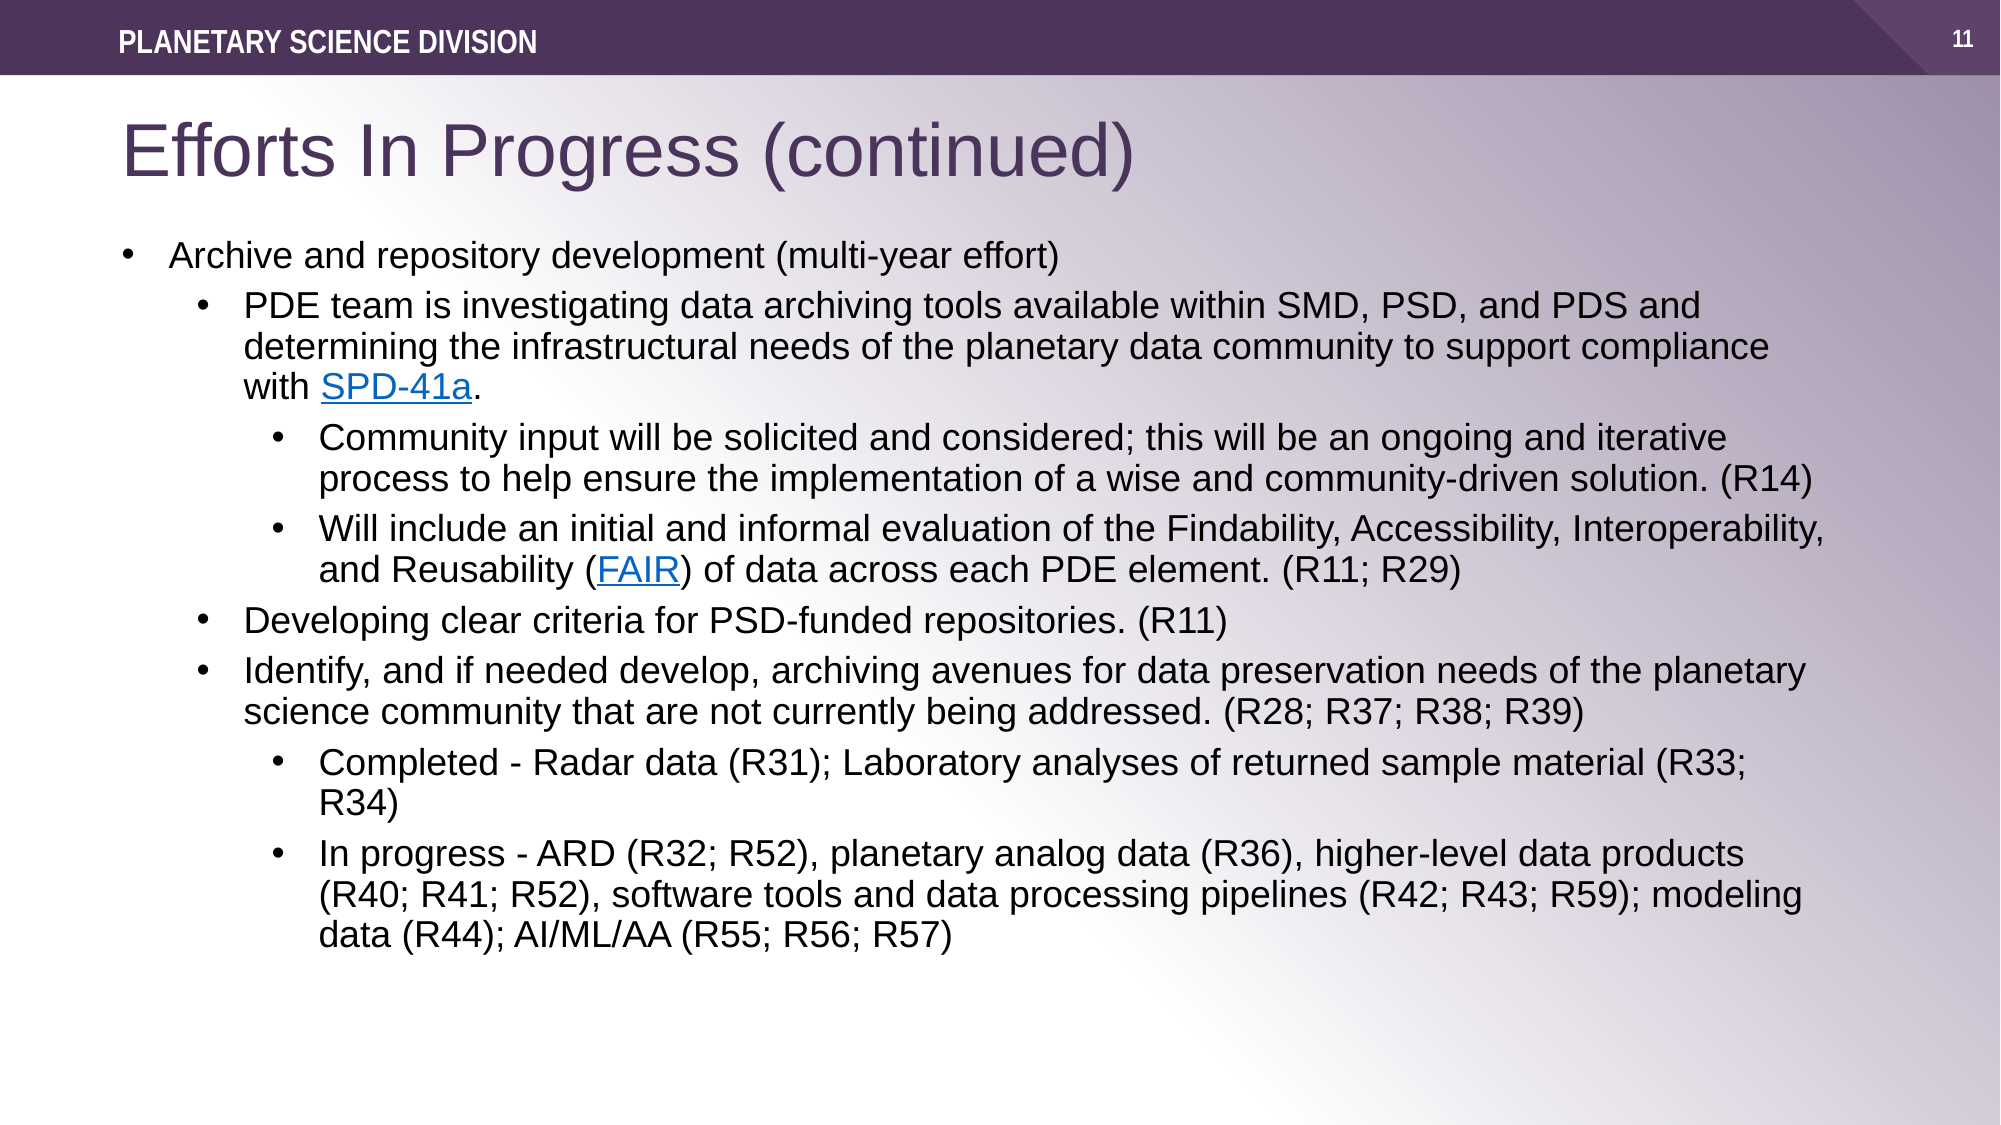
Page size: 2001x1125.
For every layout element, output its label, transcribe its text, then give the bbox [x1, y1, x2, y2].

title Efforts In Progress (continued) [106, 104, 1812, 202]
list PLANETARY SCIENCE DIVISION [103, 12, 630, 69]
list Archive and repository development (multi-year effort) PDE team is investigating data archiving tools available within SMD, PSD, and PDS and determining the infrastructural needs of the planetary data community to support compliance with SPD-41a. Community input will be solicited and considered; this will be an ongoing and iterative process to help ensure the implementation of a wise and community-driven solution. (R14) Will include an initial and informal evaluation of the Findability, Accessibility, Interoperability, and Reusability (FAIR) of data across each PDE element. (R11; R29) Developing clear criteria for PSD-funded repositories. (R11) Identify, and if needed develop, archiving avenues for data preservation needs of the planetary science community that are not currently being addressed. (R28; R37; R38; R39) Completed - Radar data (R31); Laboratory analyses of returned sample material (R33; R34) In progress - ARD (R32; R52), planetary analog data (R36), higher-level data products (R40; R41; R52), software tools and data processing pipelines (R42; R43; R59); modeling data (R44); AI/ML/AA (R55; R56; R57) [106, 223, 1849, 1023]
